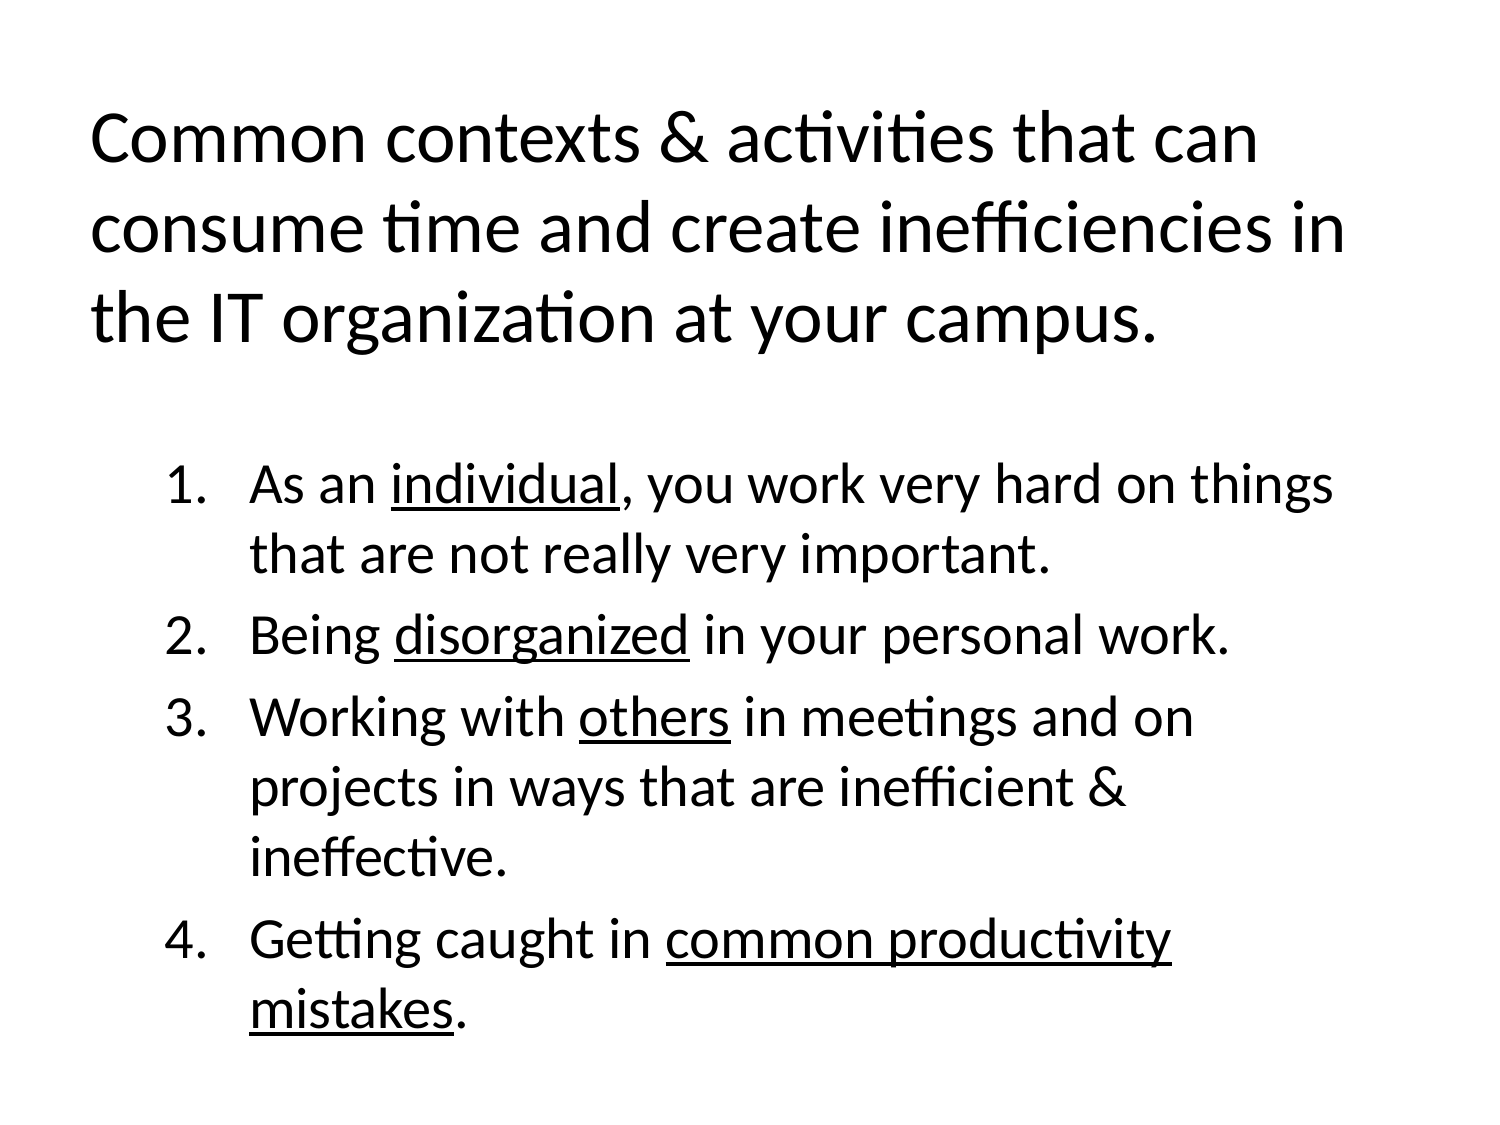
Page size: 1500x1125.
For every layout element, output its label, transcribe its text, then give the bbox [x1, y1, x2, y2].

title Common contexts & activities that can consume time and create inefficiencies in the IT organization at your campus. [75, 45, 1425, 400]
text_box As an individual, you work very hard on things that are not really very important. Being disorganized in your personal work. Working with others in meetings and on projects in ways that are inefficient & ineffective. Getting caught in common productivity mistakes. [150, 437, 1388, 1075]
